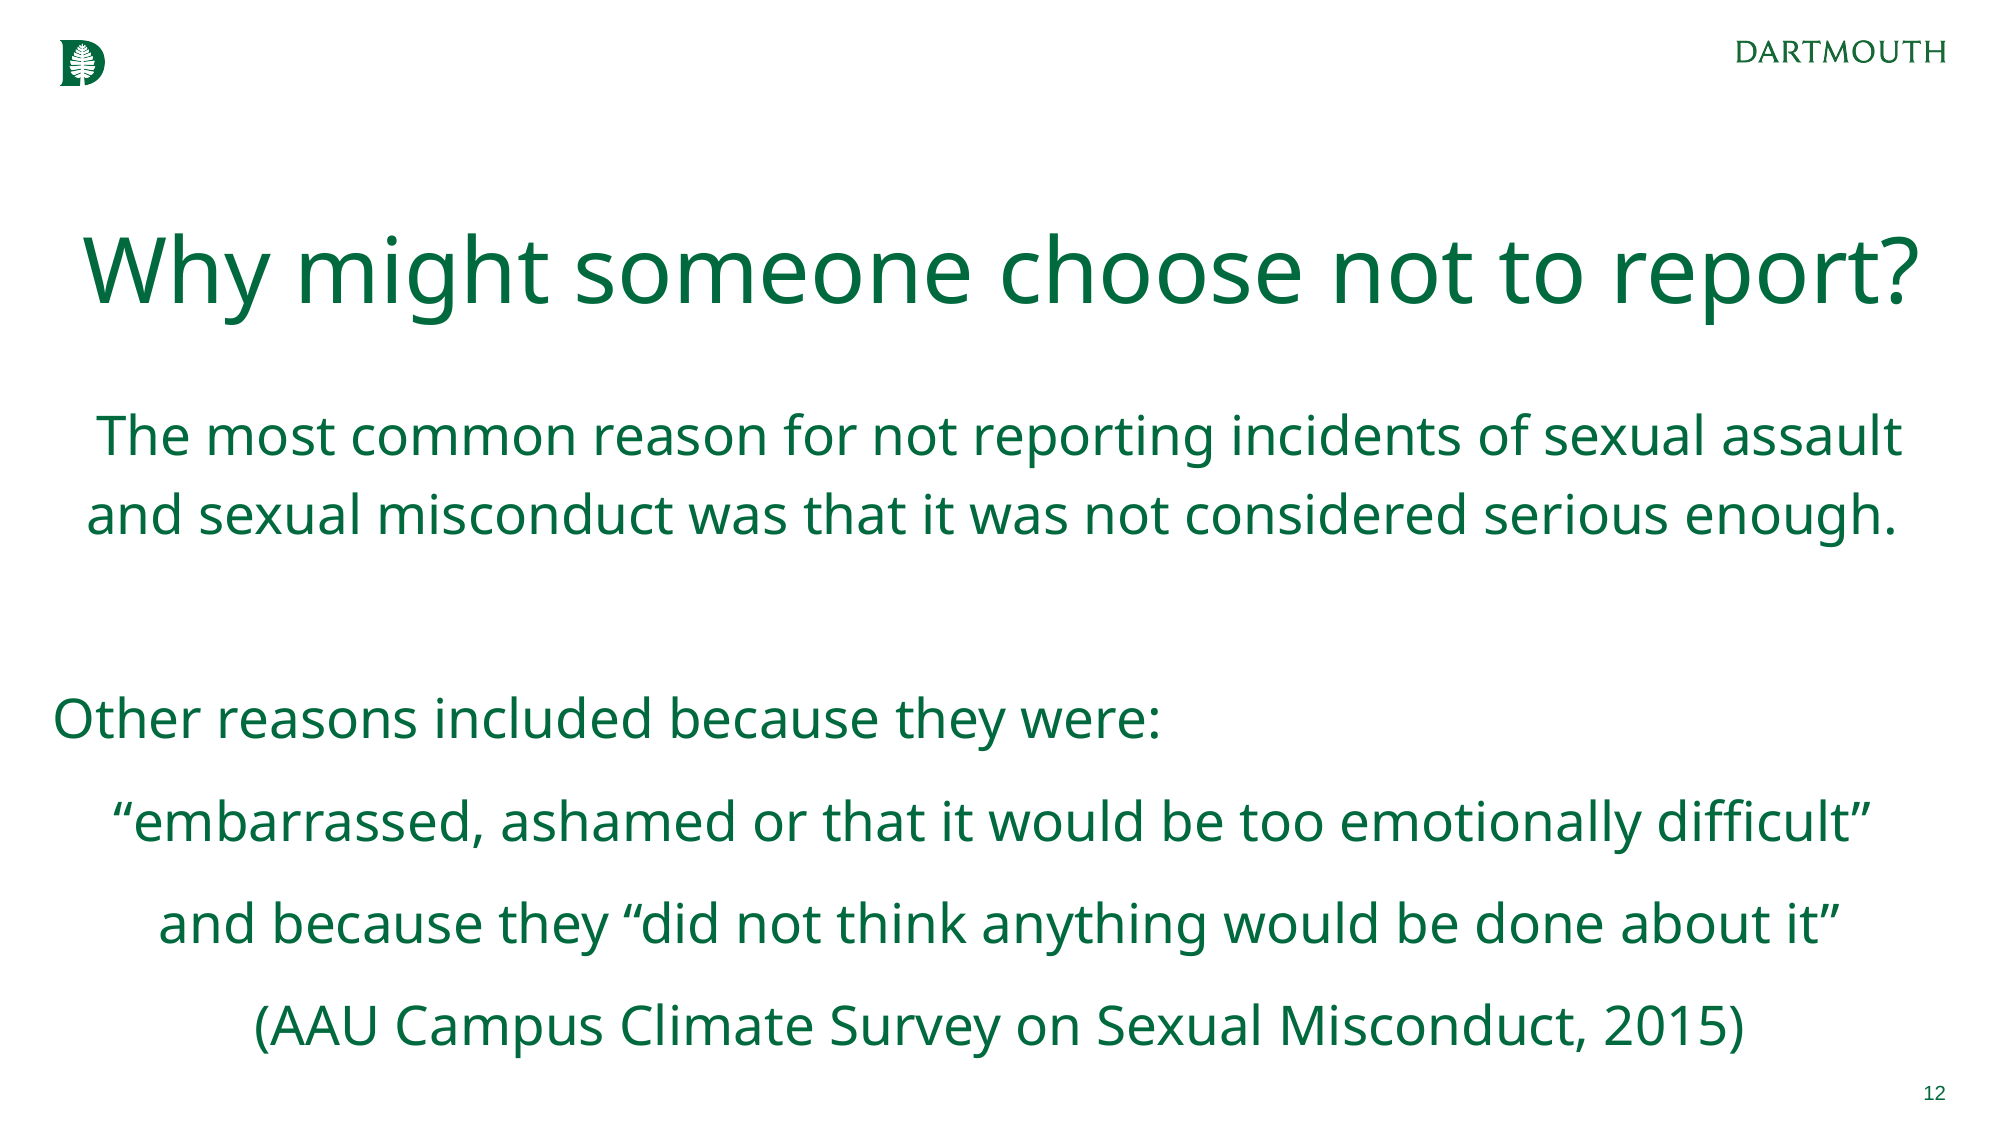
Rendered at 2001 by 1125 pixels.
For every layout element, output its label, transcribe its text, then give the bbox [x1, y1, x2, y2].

picture [60, 40, 105, 86]
slide_number 12 [1860, 1074, 1947, 1111]
picture [1735, 39, 1947, 64]
list The most common reason for not reporting incidents of sexual assault and sexual misconduct was that it was not considered serious enough. Other reasons included because they were: “embarrassed, ashamed or that it would be too emotionally difficult” and because they “did not think anything would be done about it” (AAU Campus Climate Survey on Sexual Misconduct, 2015) [52, 388, 1947, 1066]
title Why might someone choose not to report? [55, 228, 1950, 380]
